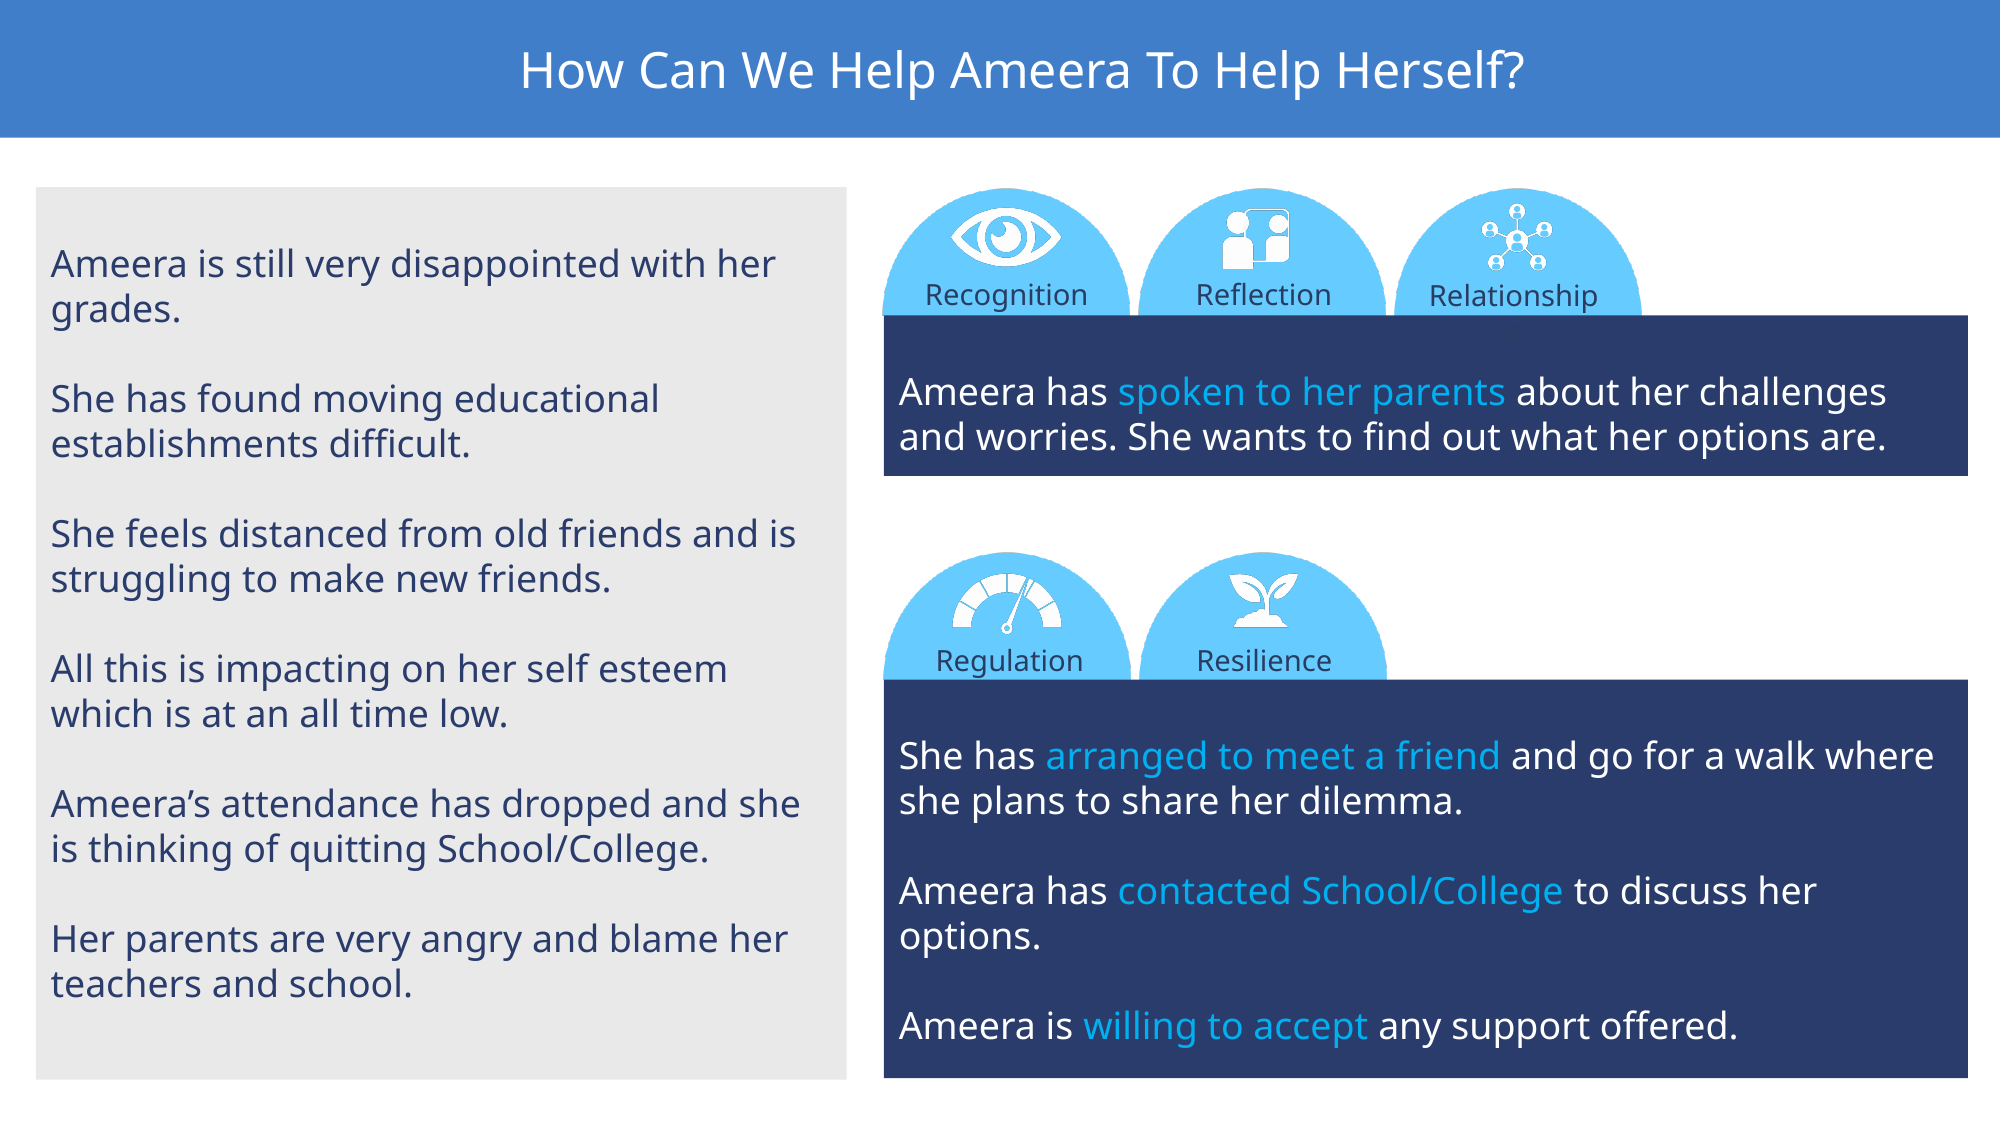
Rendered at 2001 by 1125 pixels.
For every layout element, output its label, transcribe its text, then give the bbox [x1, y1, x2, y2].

picture [877, 174, 1646, 448]
picture [878, 543, 1392, 813]
text_box Ameera is still very disappointed with her grades. She has found moving educational establishments difficult. She feels distanced from old friends and is struggling to make new friends. All this is impacting on her self esteem which is at an all time low. Ameera’s attendance has dropped and she is thinking of quitting School/College. Her parents are very angry and blame her teachers and school. [35, 187, 847, 1080]
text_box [0, 0, 2000, 138]
list Ameera has spoken to her parents about her challenges and worries. She wants to find out what her options are. [883, 314, 1969, 477]
text_box She has arranged to meet a friend and go for a walk where she plans to share her dilemma. Ameera has contacted School/College to discuss her options. Ameera is willing to accept any support offered. [883, 679, 1969, 1079]
